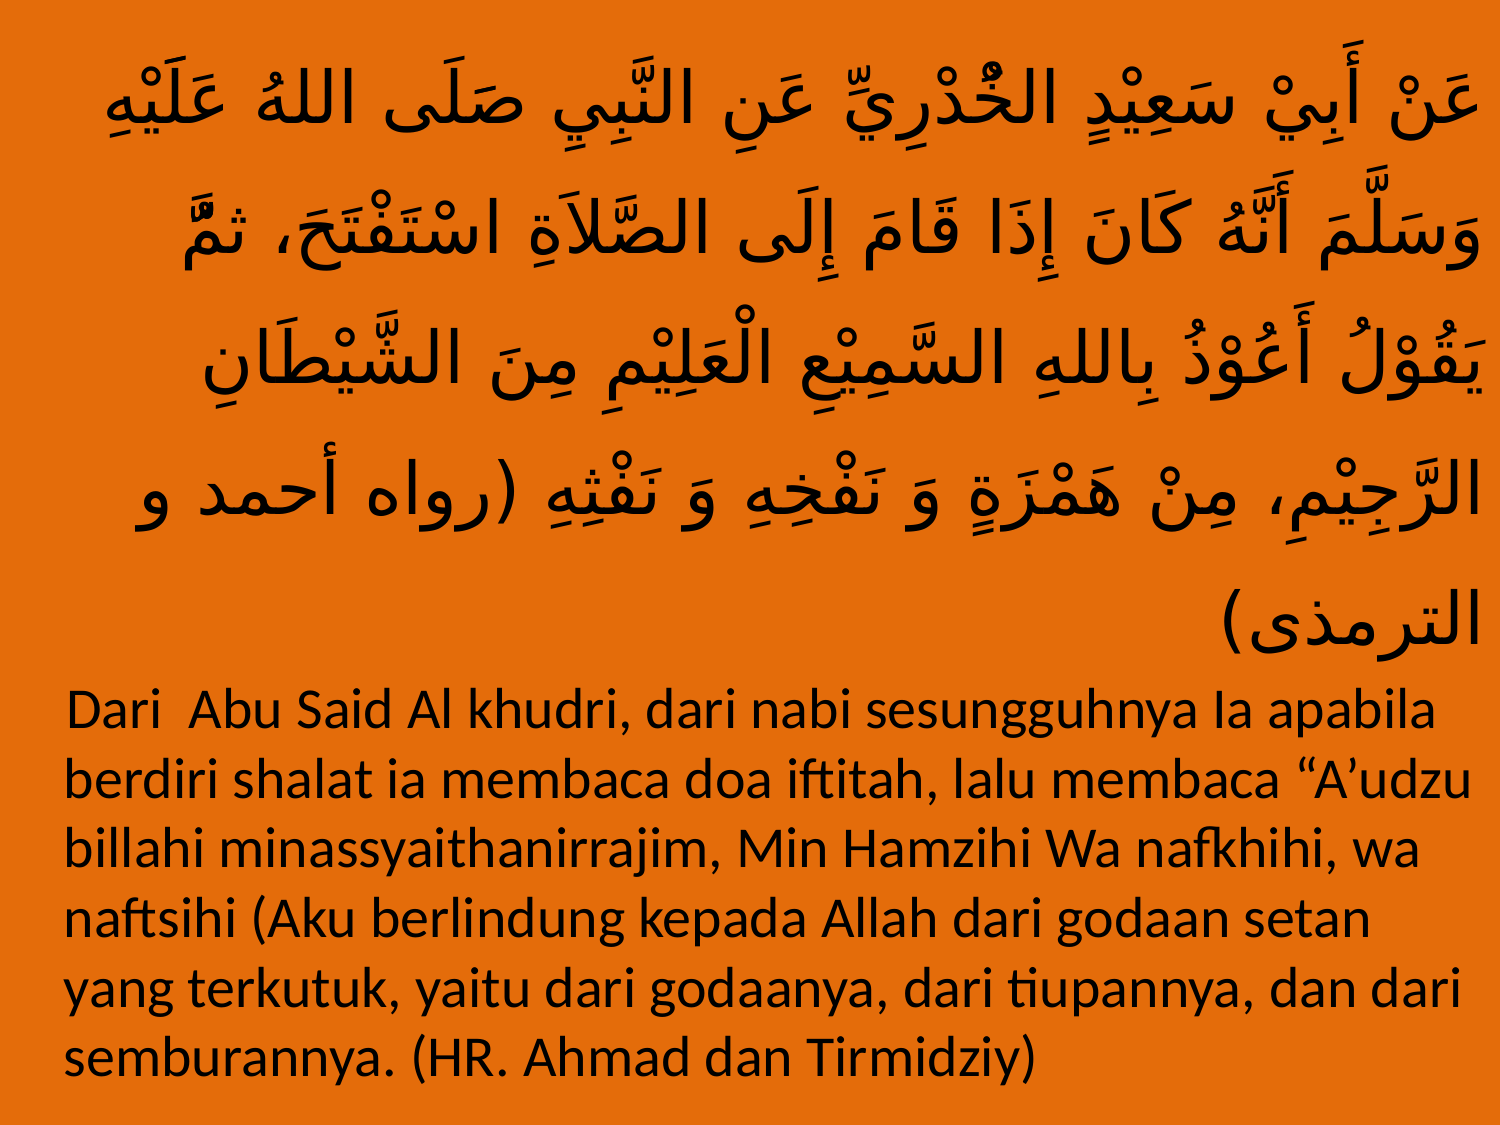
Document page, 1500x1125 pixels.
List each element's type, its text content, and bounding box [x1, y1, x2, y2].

list عَنْ أَبِيْ سَعِيْدٍ الخُْدْرِيِّ عَنِ النَّبِيِ صََلَى اللهُ عَلََيْهِ وَسَلَّمَ أَنَّهُ كَانَ إِذَا قَامَ إِلَى الصَّلاَةِ اسْتَفْتَحَ، ثمَُّّ يَقُوْلُ أَعُوْذُ بِاللهِ السَّمِيْعِ الْعَلِيْمِ مِنَ الشَّيْطَانِ الرَّجِيْمِ، مِنْ هَمْزَةٍ وَ نَفْخِهِ وَ نَفْثِهِ (رواه أحمد و الترمذى) Dari Abu Said Al khudri, dari nabi sesungguhnya Ia apabila berdiri shalat ia membaca doa iftitah, lalu membaca “A’udzu billahi minassyaithanirrajim, Min Hamzihi Wa nafkhihi, wa naftsihi (Aku berlindung kepada Allah dari godaan setan yang terkutuk, yaitu dari godaanya, dari tiupannya, dan dari semburannya. (HR. Ahmad dan Tirmidziy) [0, 0, 1500, 1125]
